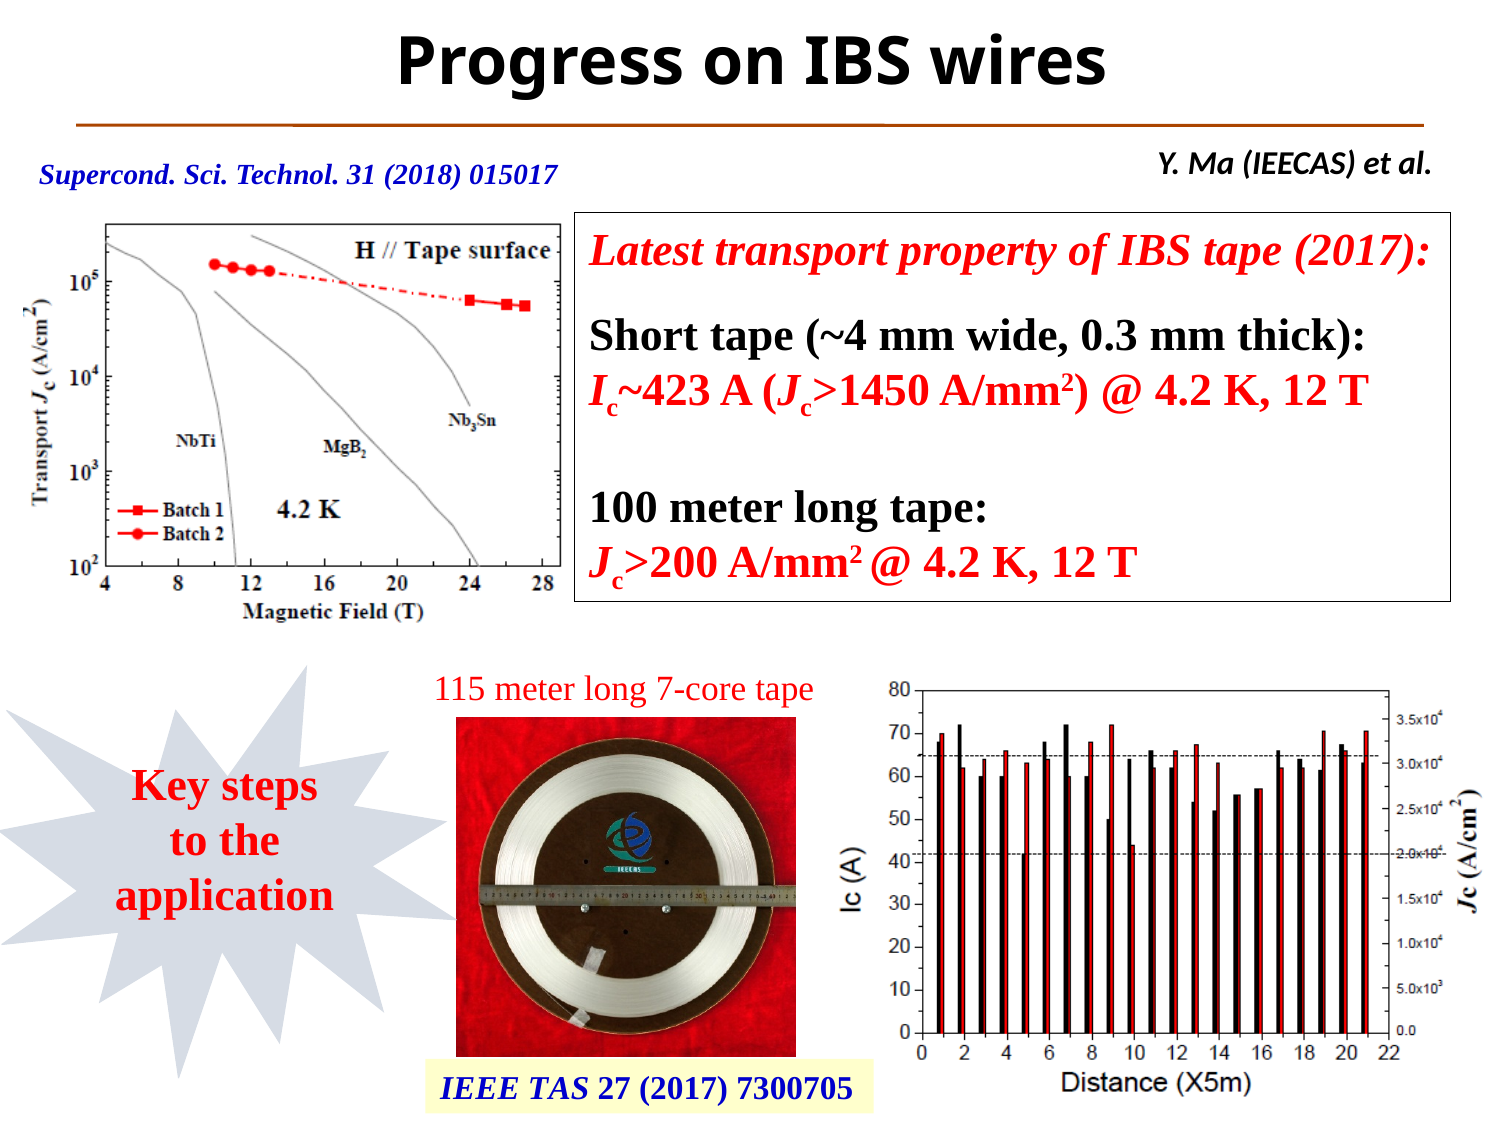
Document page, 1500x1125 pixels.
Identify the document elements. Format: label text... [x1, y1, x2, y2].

picture [23, 207, 571, 634]
picture [456, 717, 796, 1057]
footer Q. XU, CEPC2018, Roma, May 23-26 2018 [496, 1042, 830, 1103]
picture [830, 673, 1500, 1103]
text_box 115 meter long 7-core tape [415, 655, 862, 717]
text_box Supercond. Sci. Technol. 31 (2018) 015017 [24, 147, 574, 198]
text_box Y. Ma (IEECAS) et al. [1142, 133, 1449, 189]
text_box IEEE TAS 27 (2017) 7300705 [425, 1058, 874, 1114]
text_box Latest transport property of IBS tape (2017): Short tape (~4 mm wide, 0.3 mm thick): Ic~423 A (Jc>1450 A/mm2) @ 4.2 K, 12 T 100 meter long tape: Jc>200 A/mm2 @ 4.2 K, 12 T [574, 212, 1451, 602]
text_box Progress on IBS wires [2, 0, 1500, 126]
text_box Key steps to the application [0, 664, 456, 1079]
